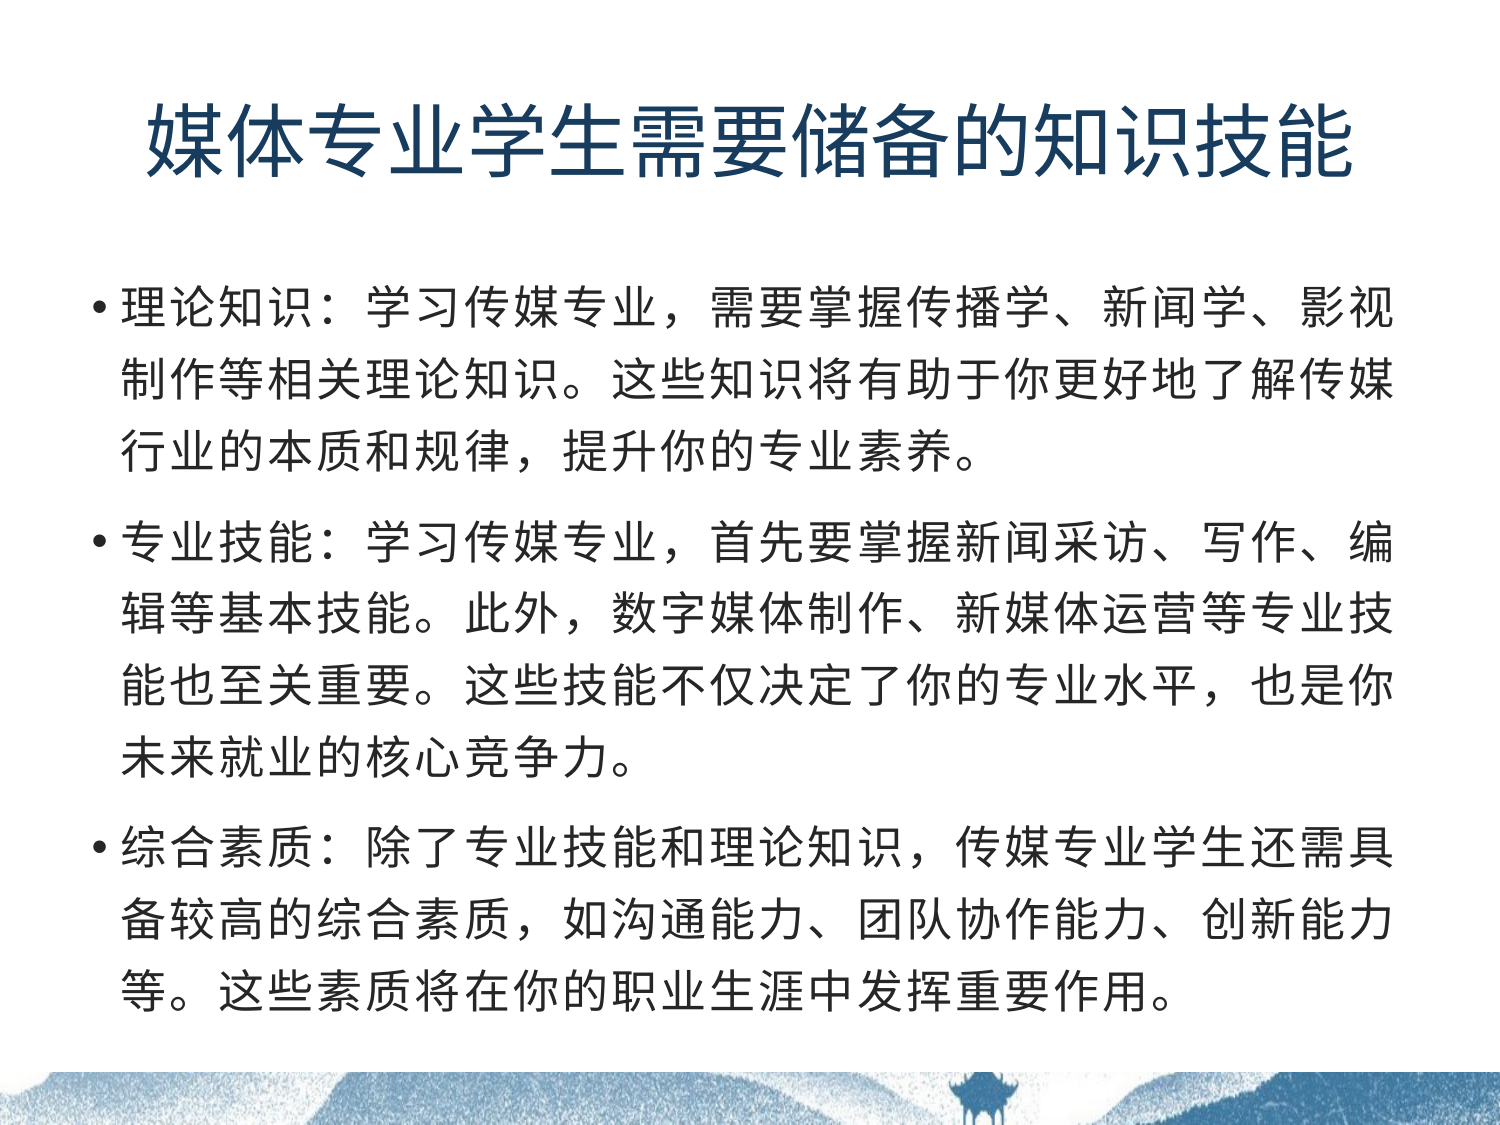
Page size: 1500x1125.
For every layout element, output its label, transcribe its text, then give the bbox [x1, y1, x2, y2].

text_box 媒体专业学生需要储备的知识技能 [74, 45, 1425, 233]
picture [0, 1072, 1500, 1125]
text_box 理论知识：学习传媒专业，需要掌握传播学、新闻学、影视制作等相关理论知识。这些知识将有助于你更好地了解传媒行业的本质和规律，提升你的专业素养。 专业技能：学习传媒专业，首先要掌握新闻采访、写作、编辑等基本技能。此外，数字媒体制作、新媒体运营等专业技能也至关重要。这些技能不仅决定了你的专业水平，也是你未来就业的核心竞争力。 综合素质：除了专业技能和理论知识，传媒专业学生还需具备较高的综合素质，如沟通能力、团队协作能力、创新能力等。这些素质将在你的职业生涯中发挥重要作用。 [74, 262, 1425, 1032]
